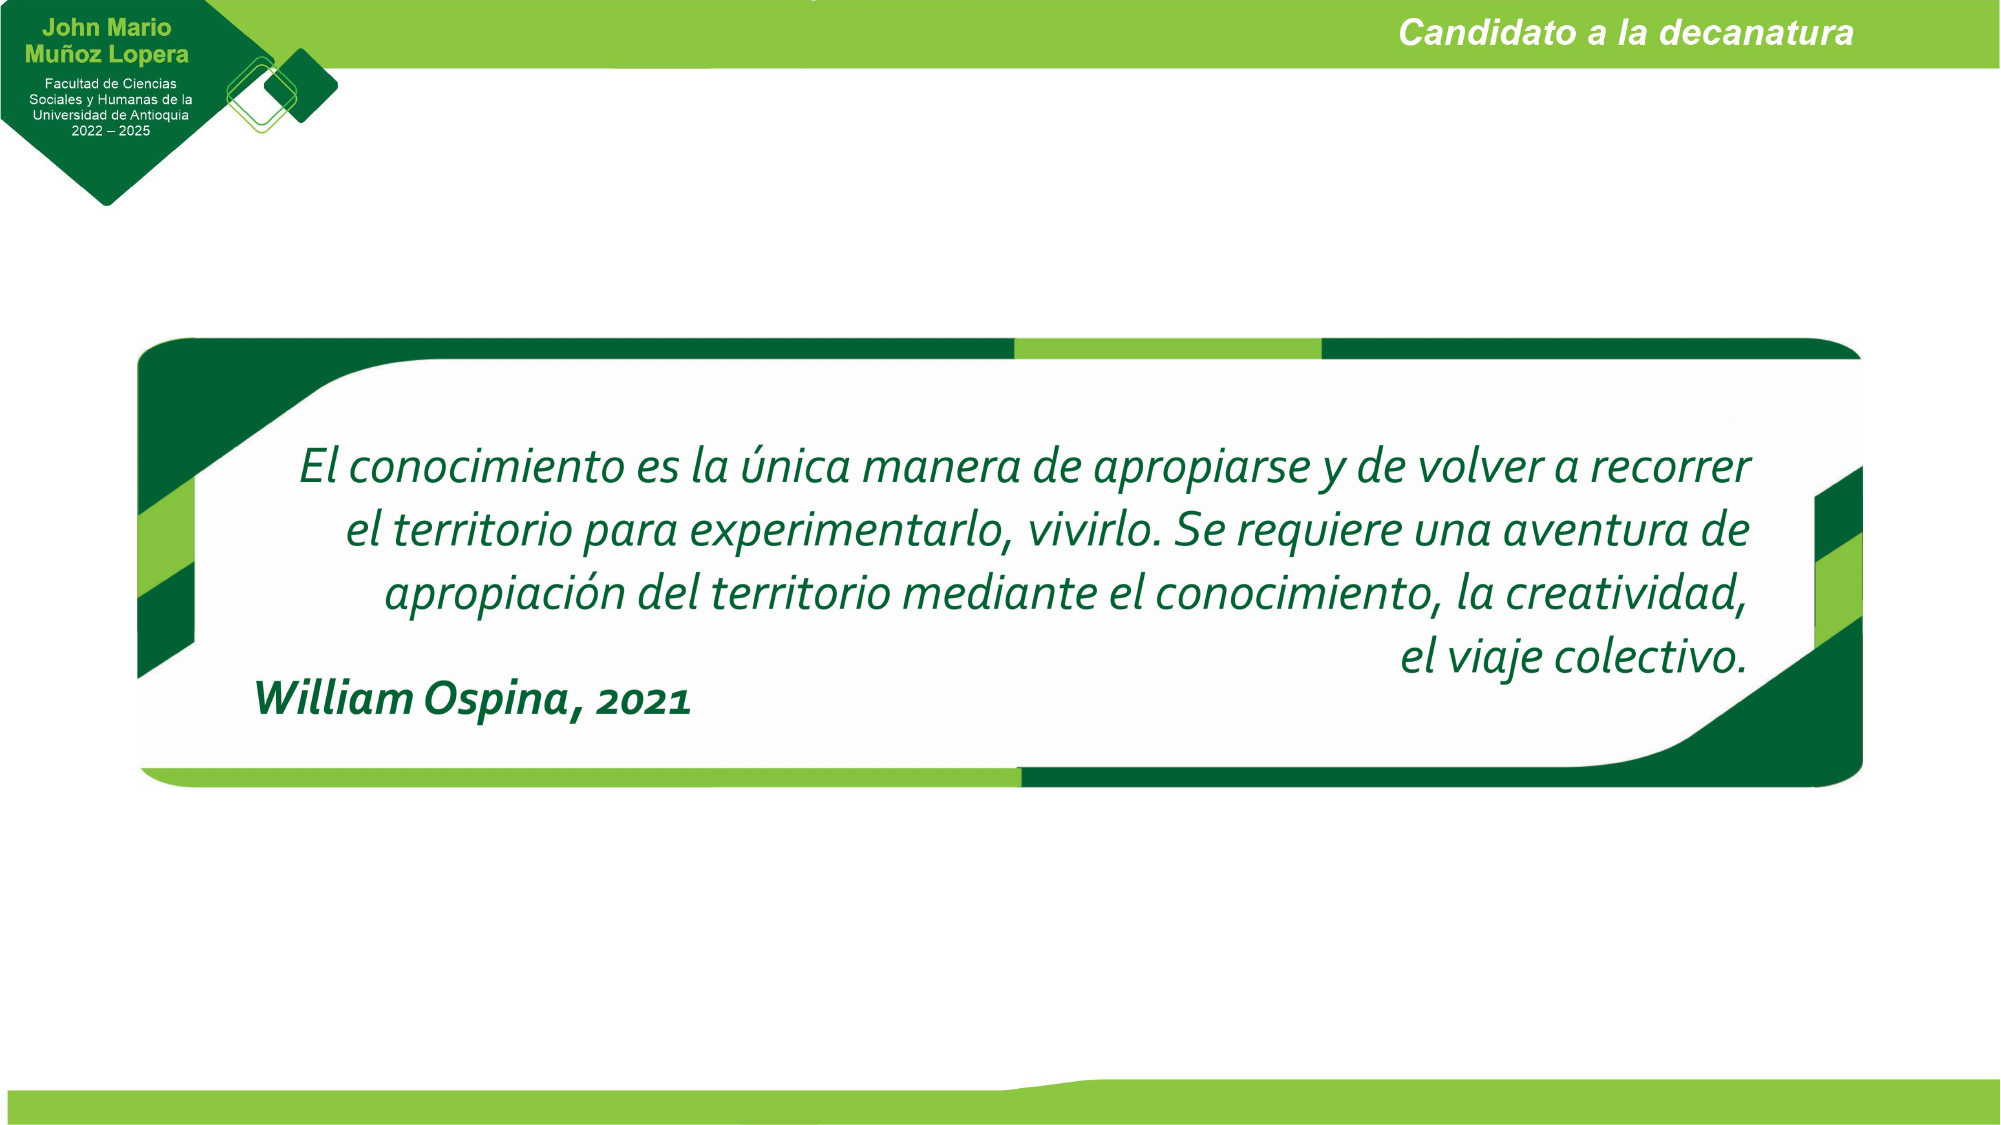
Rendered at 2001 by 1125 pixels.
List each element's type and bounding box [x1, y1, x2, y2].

picture [0, 0, 2001, 1125]
list [137, 337, 1863, 788]
